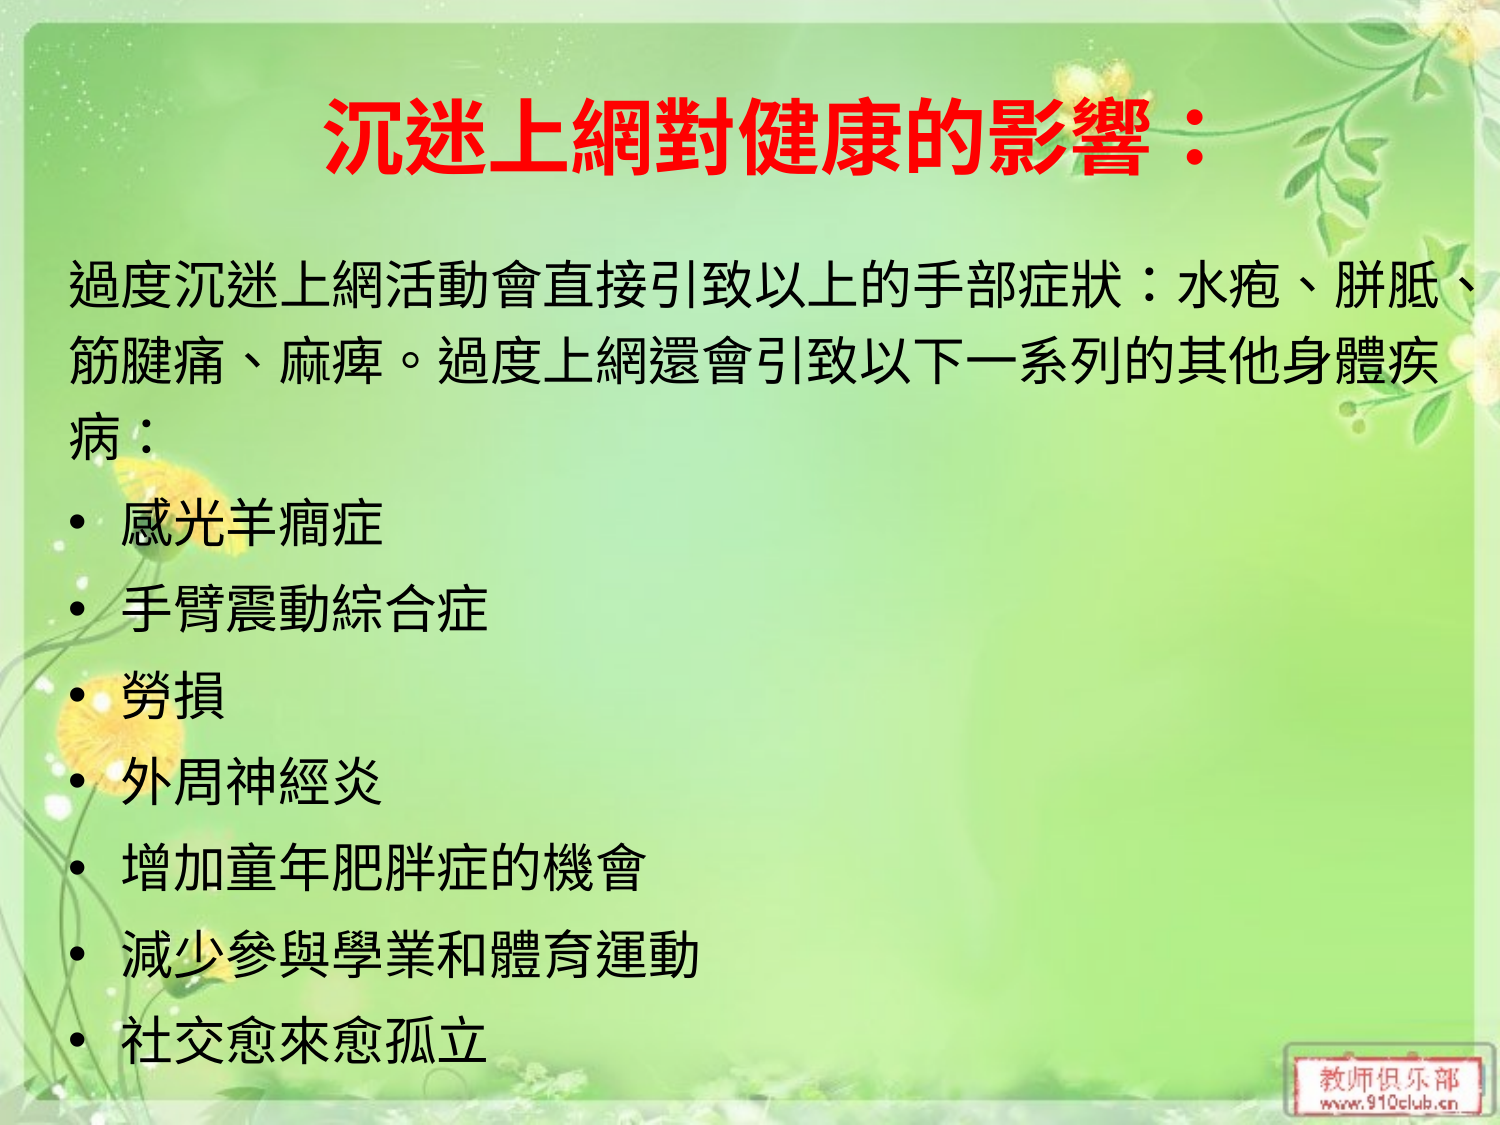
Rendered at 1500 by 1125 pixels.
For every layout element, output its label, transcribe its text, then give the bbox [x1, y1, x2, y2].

list 過度沉迷上網活動會直接引致以上的手部症狀：水疱、胼胝、筋腱痛、麻痺。過度上網還會引致以下一系列的其他身體疾病： 感光羊癎症 手臂震動綜合症 勞損 外周神經炎 增加童年肥胖症的機會 減少參與學業和體育運動 社交愈來愈孤立 [53, 231, 1459, 1083]
text_box 沉迷上網對健康的影響： [306, 77, 1252, 193]
